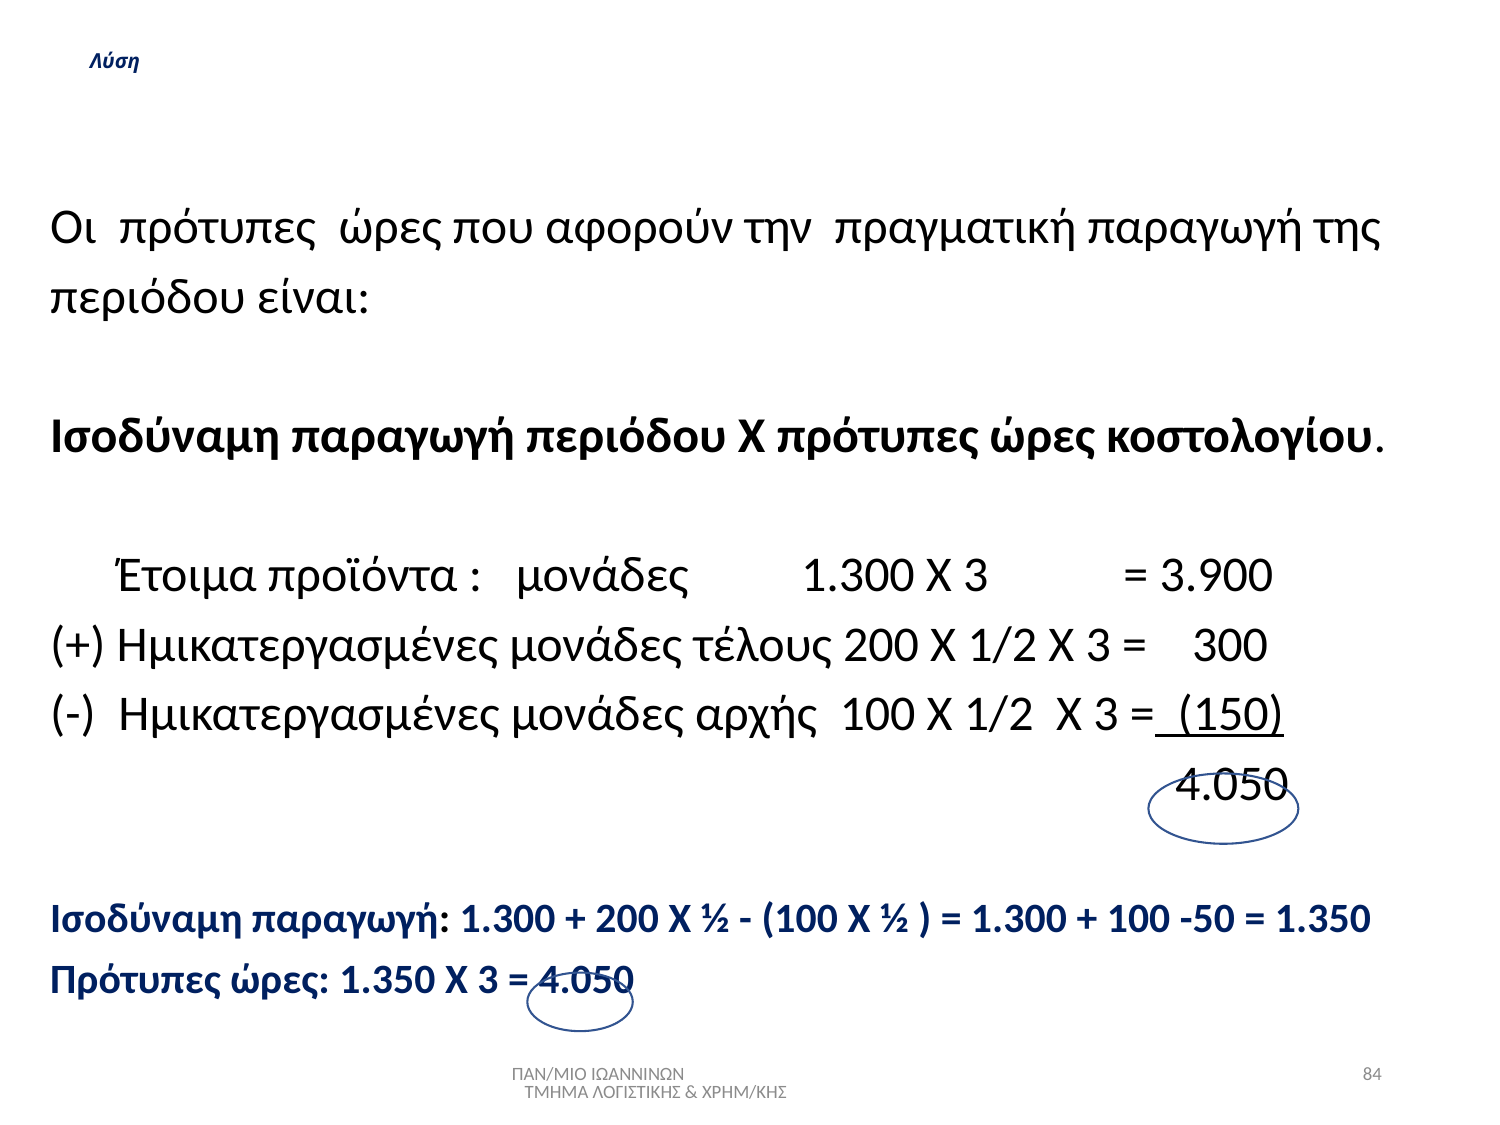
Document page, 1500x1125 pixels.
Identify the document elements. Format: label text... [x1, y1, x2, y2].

text_box [526, 971, 634, 1033]
title Λύση [75, 23, 1425, 106]
text_box [1147, 772, 1300, 845]
slide_number 84 [1059, 1042, 1397, 1103]
footer ΠΑΝ/ΜΙΟ ΙΩΑΝΝΙΝΩΝ ΤΜΗΜΑ ΛΟΓΙΣΤΙΚΗΣ & ΧΡΗΜ/ΚΗΣ [496, 1042, 1004, 1103]
list Οι πρότυπες ώρες που αφορούν την πραγματική παραγωγή της περιόδου είναι: Ισοδύναμη παραγωγή περιόδου Χ πρότυπες ώρες κοστολογίου. Έτοιμα προϊόντα : μονάδες 1.300 Χ 3 = 3.900 (+) Ημικατεργασμένες μονάδες τέλους 200 Χ 1/2 Χ 3 = 300 (-) Ημικατεργασμένες μονάδες αρχής 100 Χ 1/2 Χ 3 = (150) 4.050 Ισοδύναμη παραγωγή: 1.300 + 200 Χ ½ - (100 Χ ½ ) = 1.300 + 100 -50 = 1.350 Πρότυπες ώρες: 1.350 Χ 3 = 4.050 [35, 117, 1465, 1043]
